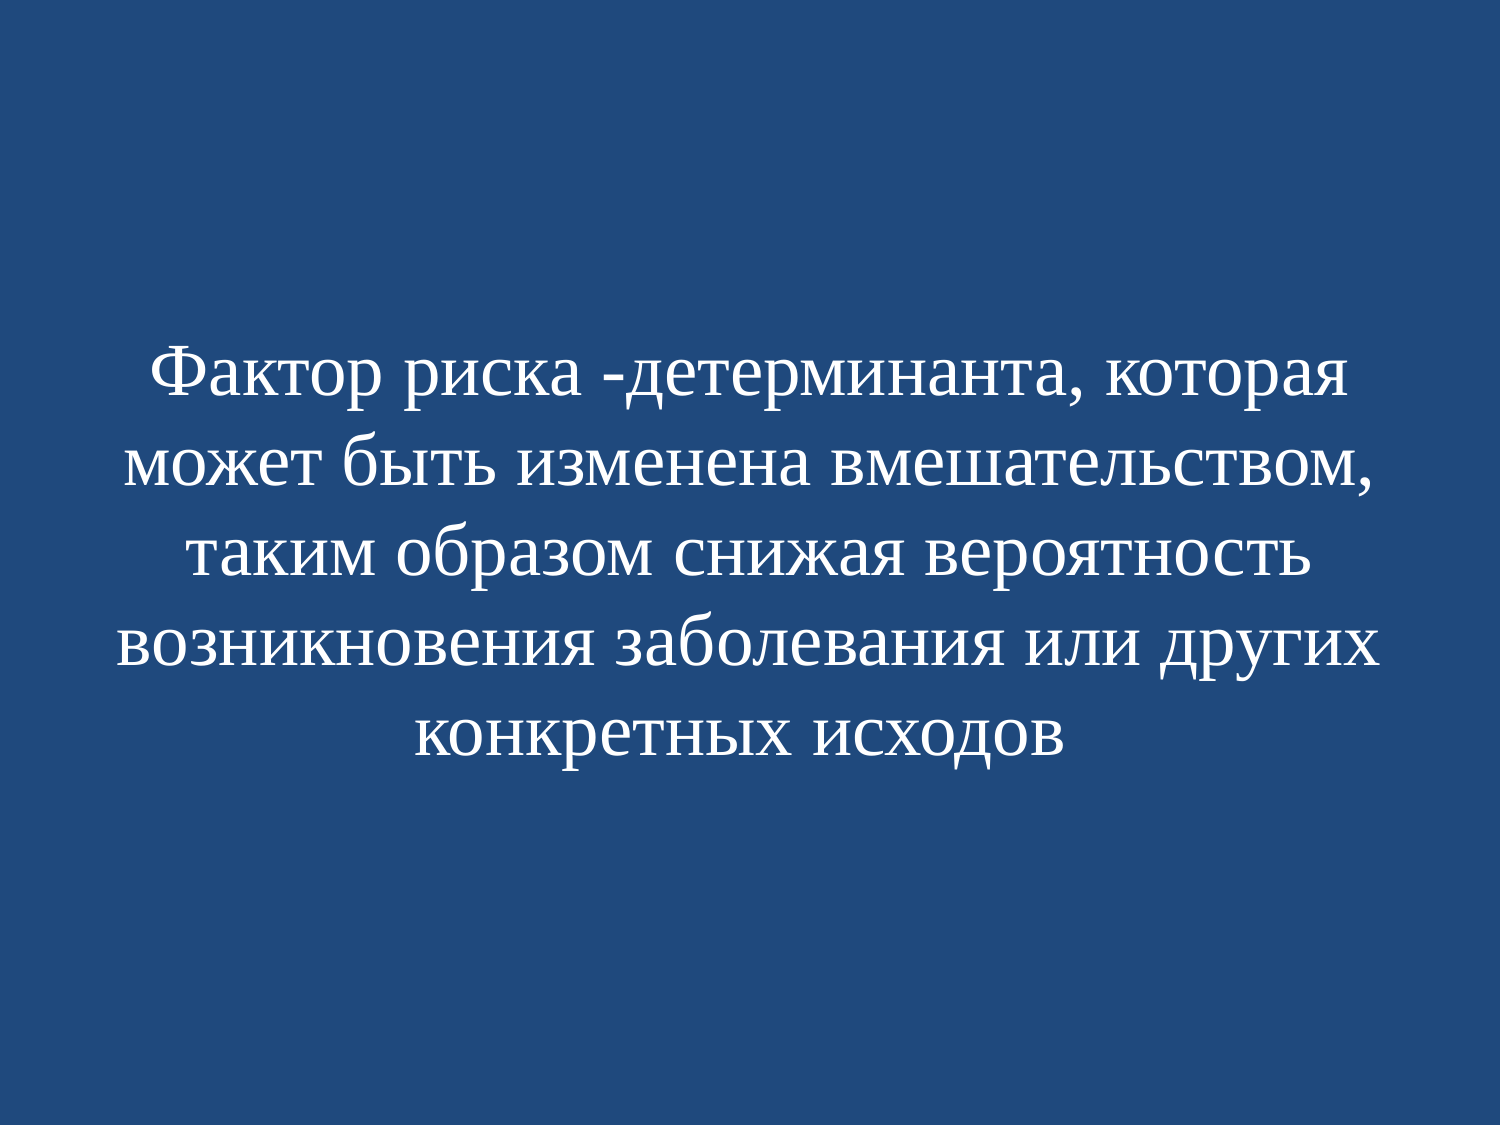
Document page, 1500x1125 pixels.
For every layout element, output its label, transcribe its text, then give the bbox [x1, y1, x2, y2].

title Фактор риска -детерминанта, которая может быть изменена вмешательством, таким образом снижая вероятность возникновения заболевания или других конкретных исходов [75, 45, 1425, 1047]
